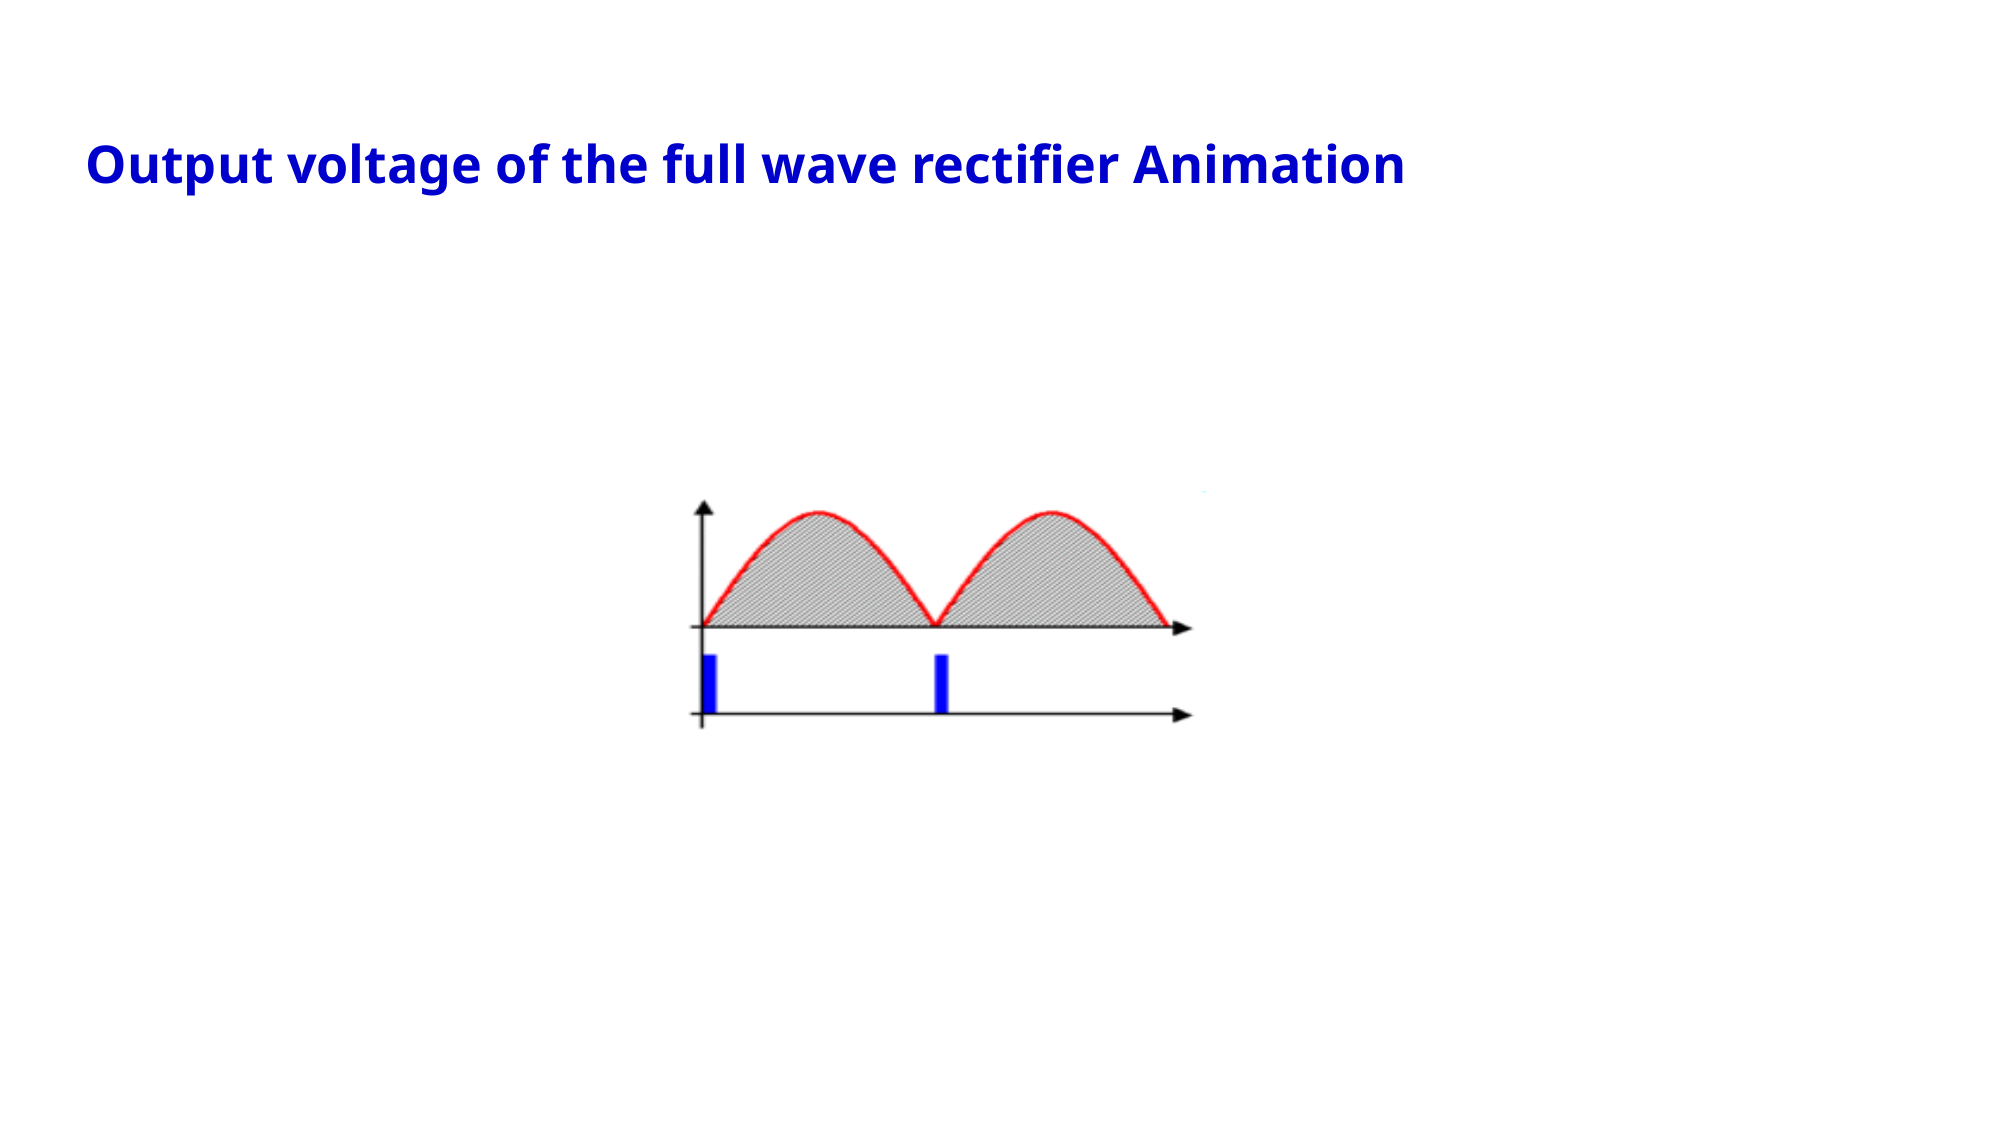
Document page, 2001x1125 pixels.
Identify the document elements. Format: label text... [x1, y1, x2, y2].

title Output voltage of the full wave rectifier Animation [70, 53, 1900, 279]
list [685, 491, 1209, 742]
